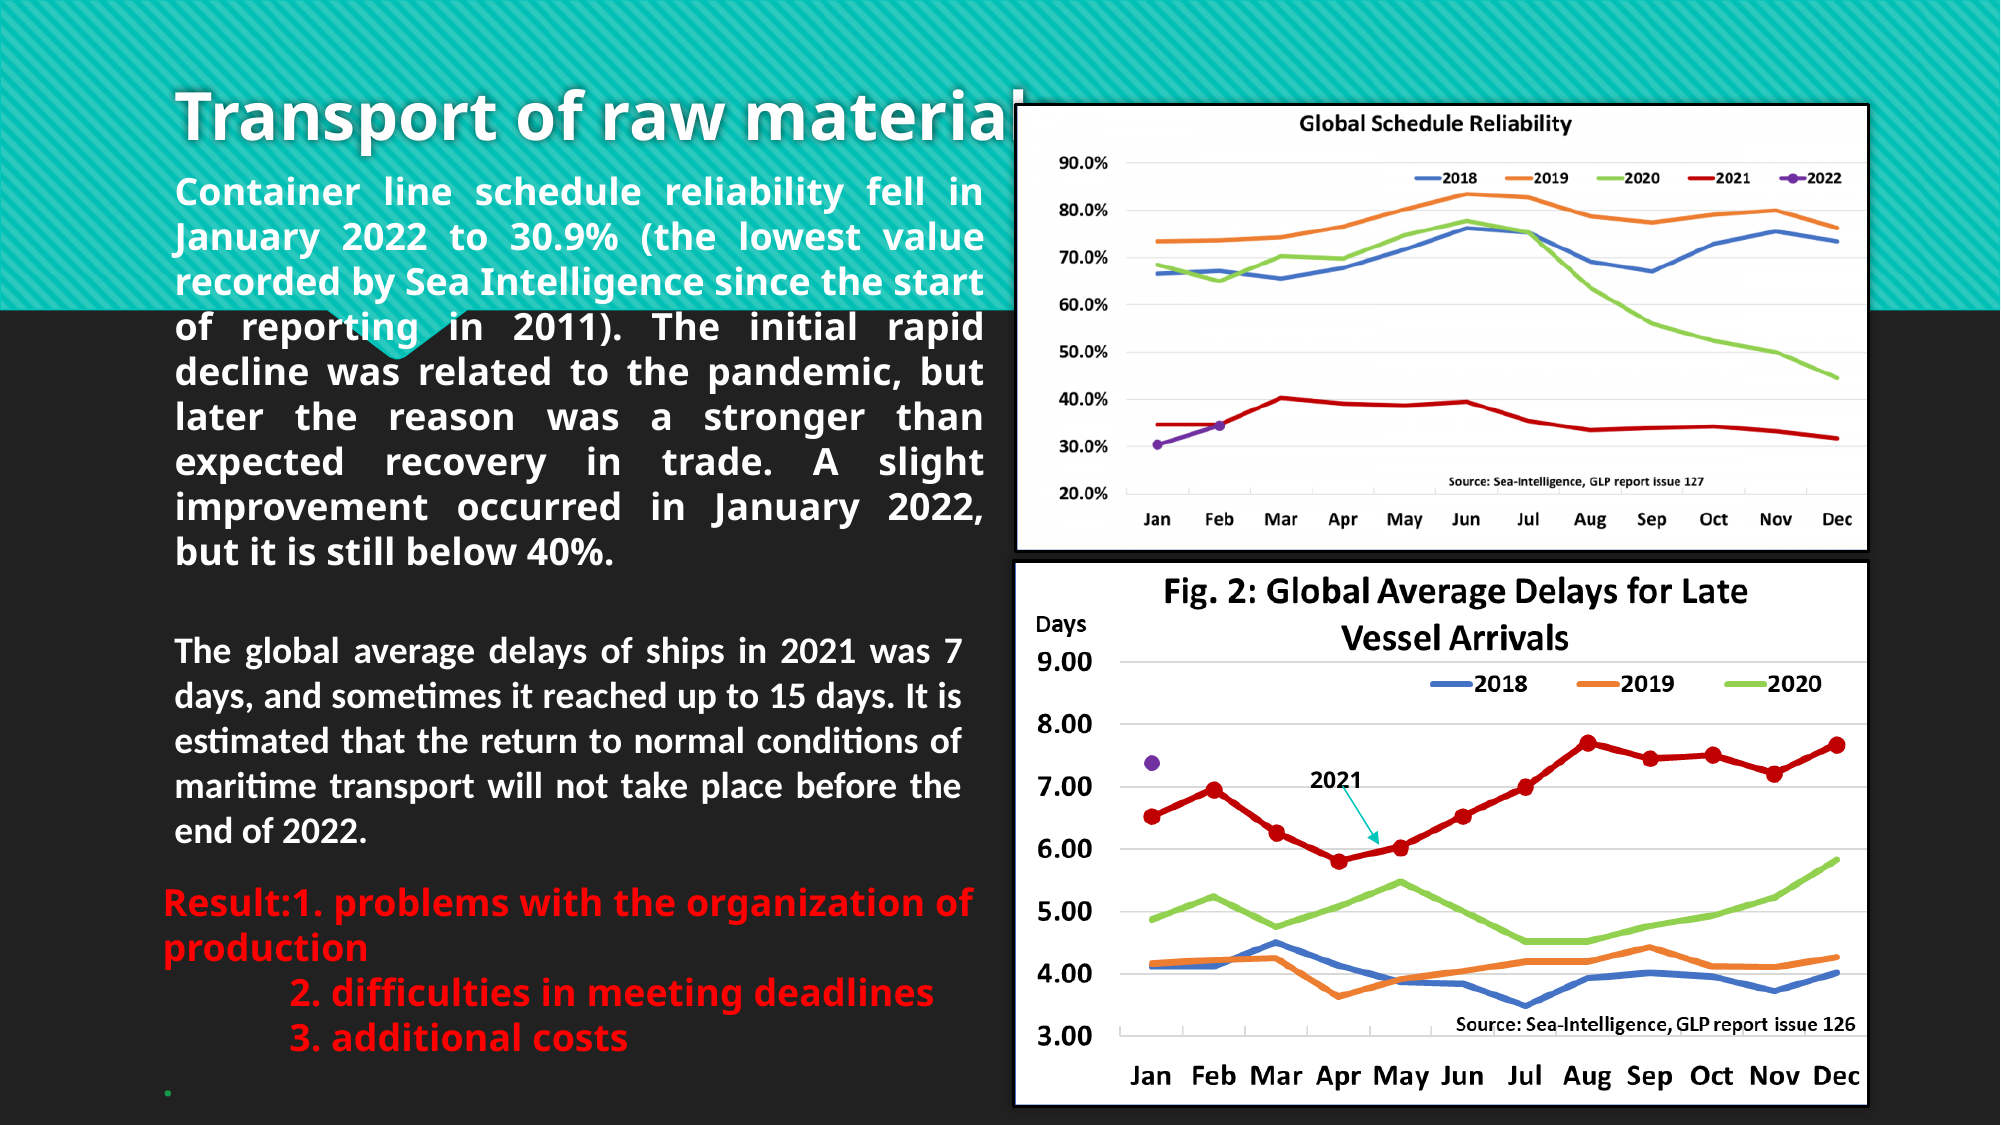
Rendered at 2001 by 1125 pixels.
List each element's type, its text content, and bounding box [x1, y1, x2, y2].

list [1017, 105, 1868, 551]
text_box Result:1. problems with the organization of production 2. difficulties in meeting deadlines 3. additional costs . [147, 871, 1000, 1112]
text_box The global average delays of ships in 2021 was 7 days, and sometimes it reached up to 15 days. It is estimated that the return to normal conditions of maritime transport will not take place before the end of 2022. [159, 618, 978, 859]
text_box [1342, 786, 1380, 845]
text_box Container line schedule reliability fell in January 2022 to 30.9% (the lowest value recorded by Sea Intelligence since the start of reporting in 2011). The initial rapid decline was related to the pandemic, but later the reason was a stronger than expected recovery in trade. A slight improvement occurred in January 2022, but it is still below 40%. [159, 161, 1000, 581]
title Transport of raw materials [159, 29, 1885, 162]
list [1015, 562, 1868, 1105]
